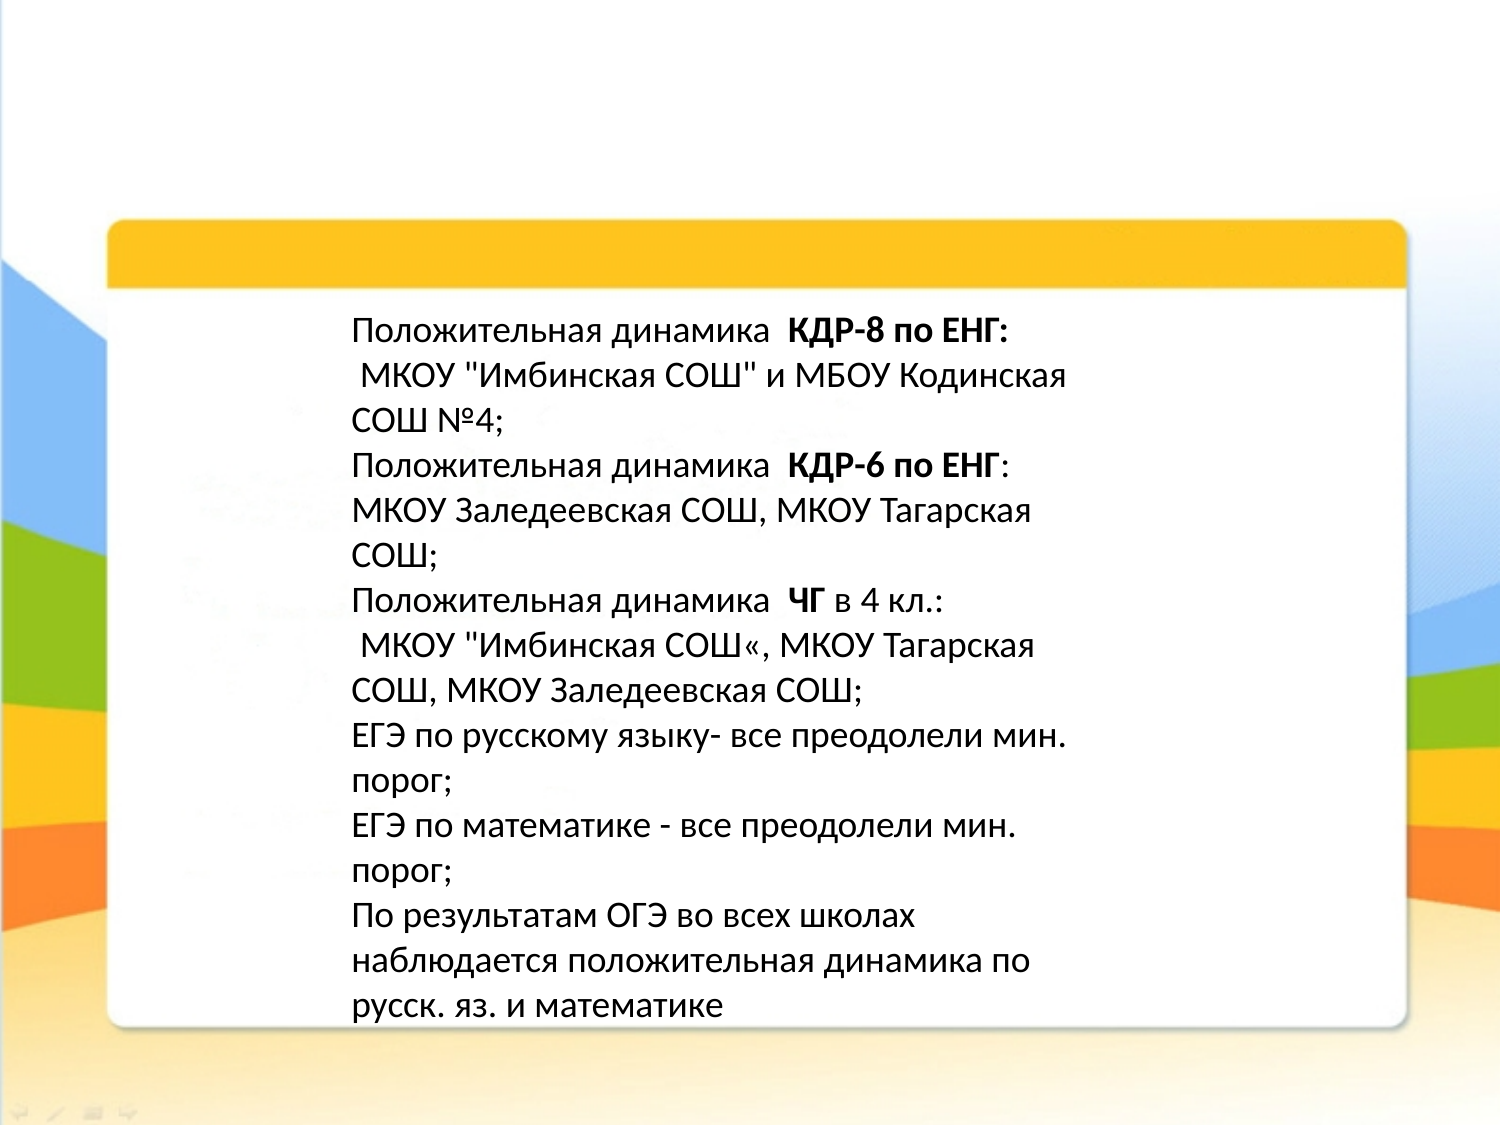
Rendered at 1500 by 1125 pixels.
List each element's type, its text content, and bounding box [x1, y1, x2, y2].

picture [0, 0, 1500, 1125]
text_box Положительная динамика КДР-8 по ЕНГ: МКОУ "Имбинская СОШ" и МБОУ Кодинская СОШ №4; Положительная динамика КДР-6 по ЕНГ: МКОУ Заледеевская СОШ, МКОУ Тагарская СОШ; Положительная динамика ЧГ в 4 кл.: МКОУ "Имбинская СОШ«, МКОУ Тагарская СОШ, МКОУ Заледеевская СОШ; ЕГЭ по русскому языку- все преодолели мин. порог; ЕГЭ по математике - все преодолели мин. порог; По результатам ОГЭ во всех школах наблюдается положительная динамика по русск. яз. и математике [336, 785, 1125, 1078]
